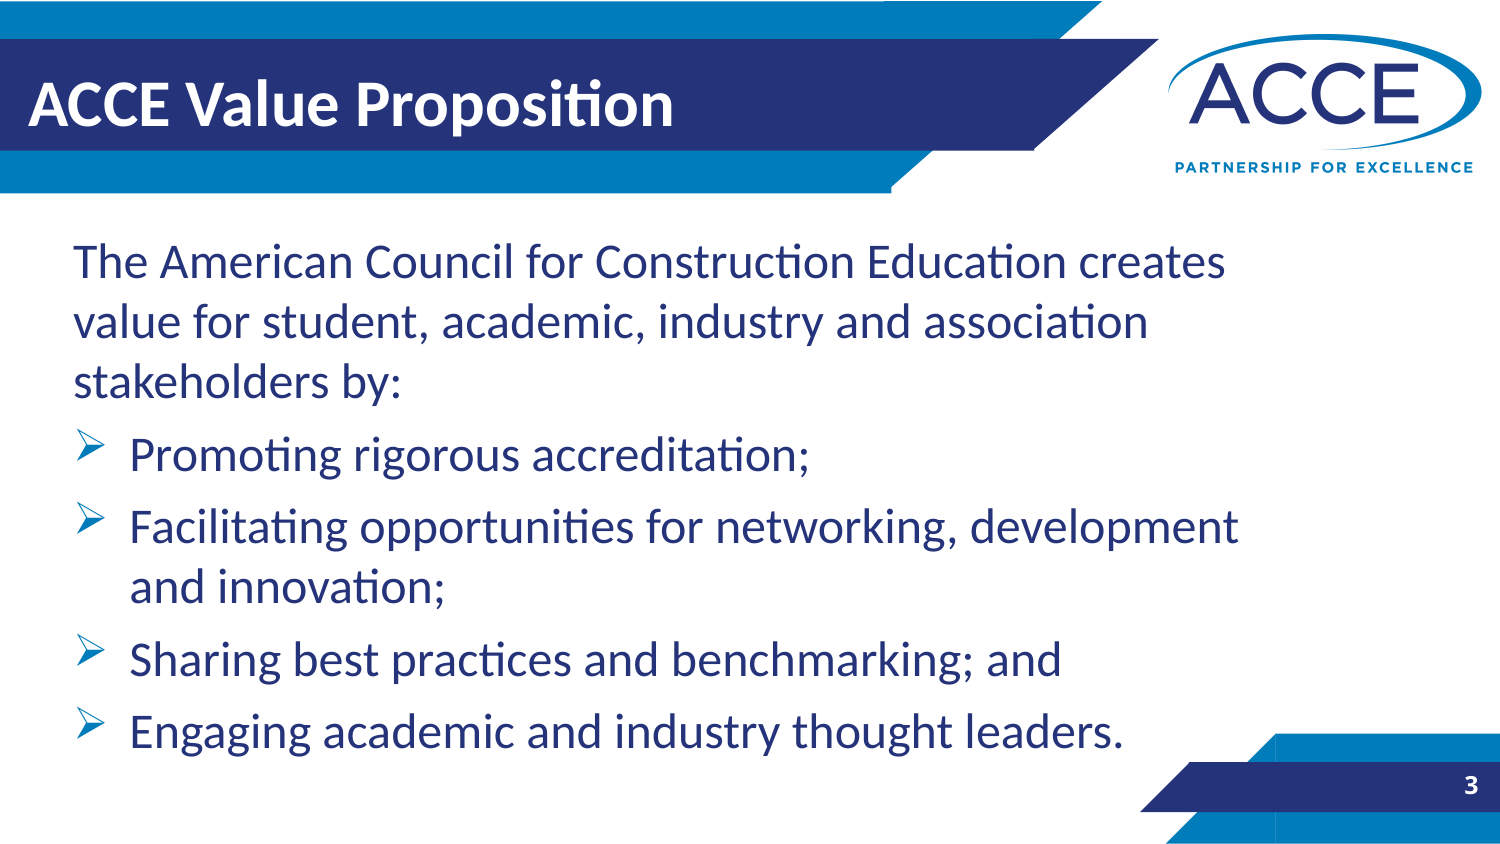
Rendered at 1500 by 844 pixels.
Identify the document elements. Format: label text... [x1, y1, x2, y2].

picture [1120, 17, 1498, 194]
title ACCE Value Proposition [13, 37, 915, 163]
list The American Council for Construction Education creates value for student, academic, industry and association stakeholders by: Promoting rigorous accreditation; Facilitating opportunities for networking, development and innovation; Sharing best practices and benchmarking; and Engaging academic and industry thought leaders. [45, 213, 1277, 813]
slide_number 3 [1249, 760, 1494, 813]
